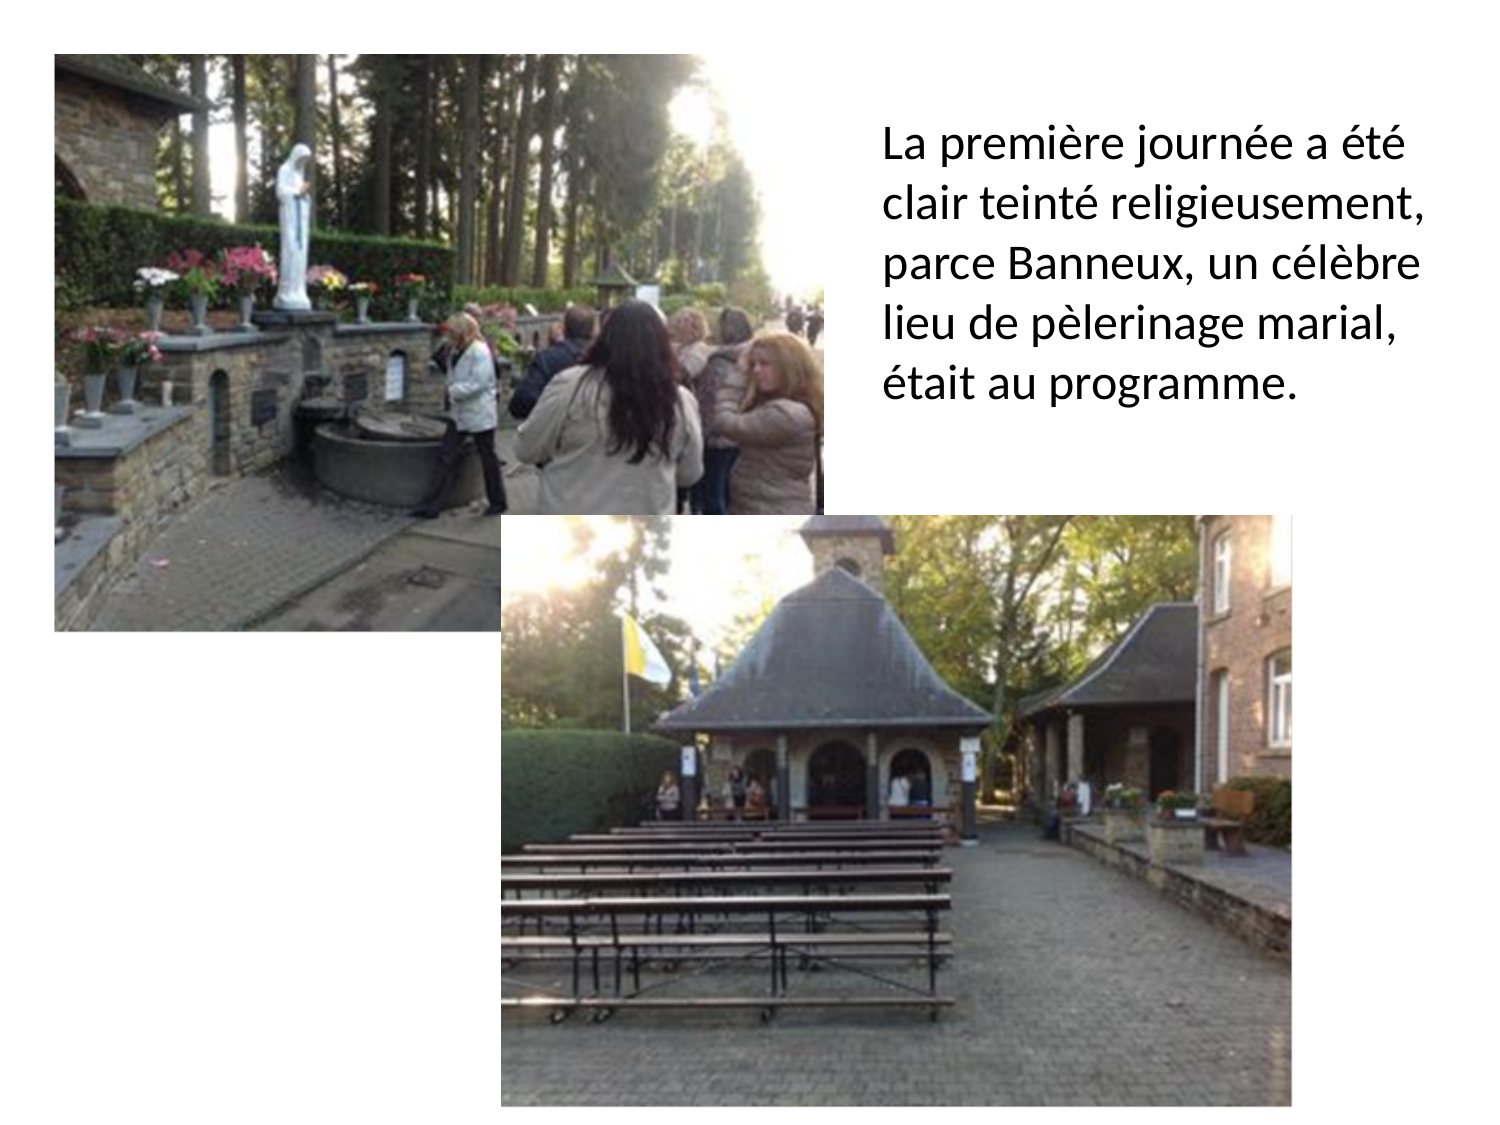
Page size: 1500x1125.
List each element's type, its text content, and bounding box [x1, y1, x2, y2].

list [52, 54, 824, 634]
text_box La première journée a été clair teinté religieusement, parce Banneux, un célèbre lieu de pèlerinage marial, était au programme. [868, 101, 1475, 417]
picture [501, 514, 1294, 1109]
